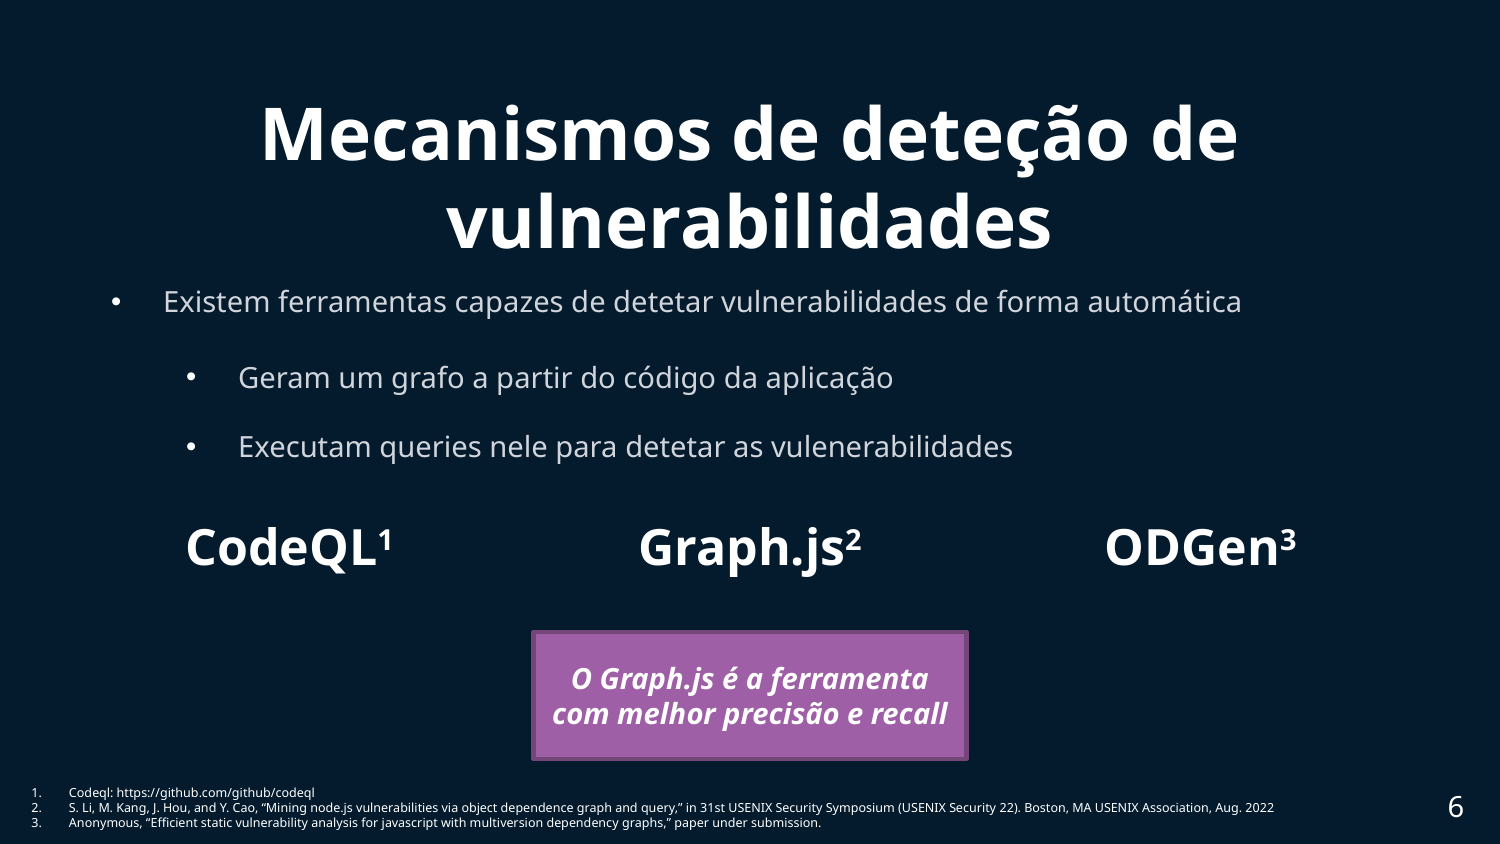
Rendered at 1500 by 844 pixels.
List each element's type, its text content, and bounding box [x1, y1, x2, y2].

subtitle CodeQL1 [73, 499, 507, 591]
text_box Graph.js2 [533, 499, 967, 591]
title Mecanismos de deteção de vulnerabilidades [118, 72, 1382, 167]
text_box O Graph.js é a ferramenta com melhor precisão e recall [531, 630, 969, 761]
subtitle ODGen3 [1045, 499, 1356, 591]
text_box Existem ferramentas capazes de detetar vulnerabilidades de forma automática Geram um grafo a partir do código da aplicação Executam queries nele para detetar as vulenerabilidades [73, 263, 1433, 475]
text_box 6 [1432, 781, 1500, 836]
footer Codeql: https://github.com/github/codeql S. Li, M. Kang, J. Hou, and Y. Cao, “Mining node.js vulnerabilities via object dependence graph and query,” in 31st USENIX Security Symposium (USENIX Security 22). Boston, MA USENIX Association, Aug. 2022 Anonymous, “Efficient static vulnerability analysis for javascript with multiversion dependency graphs,” paper under submission. [16, 783, 1464, 832]
